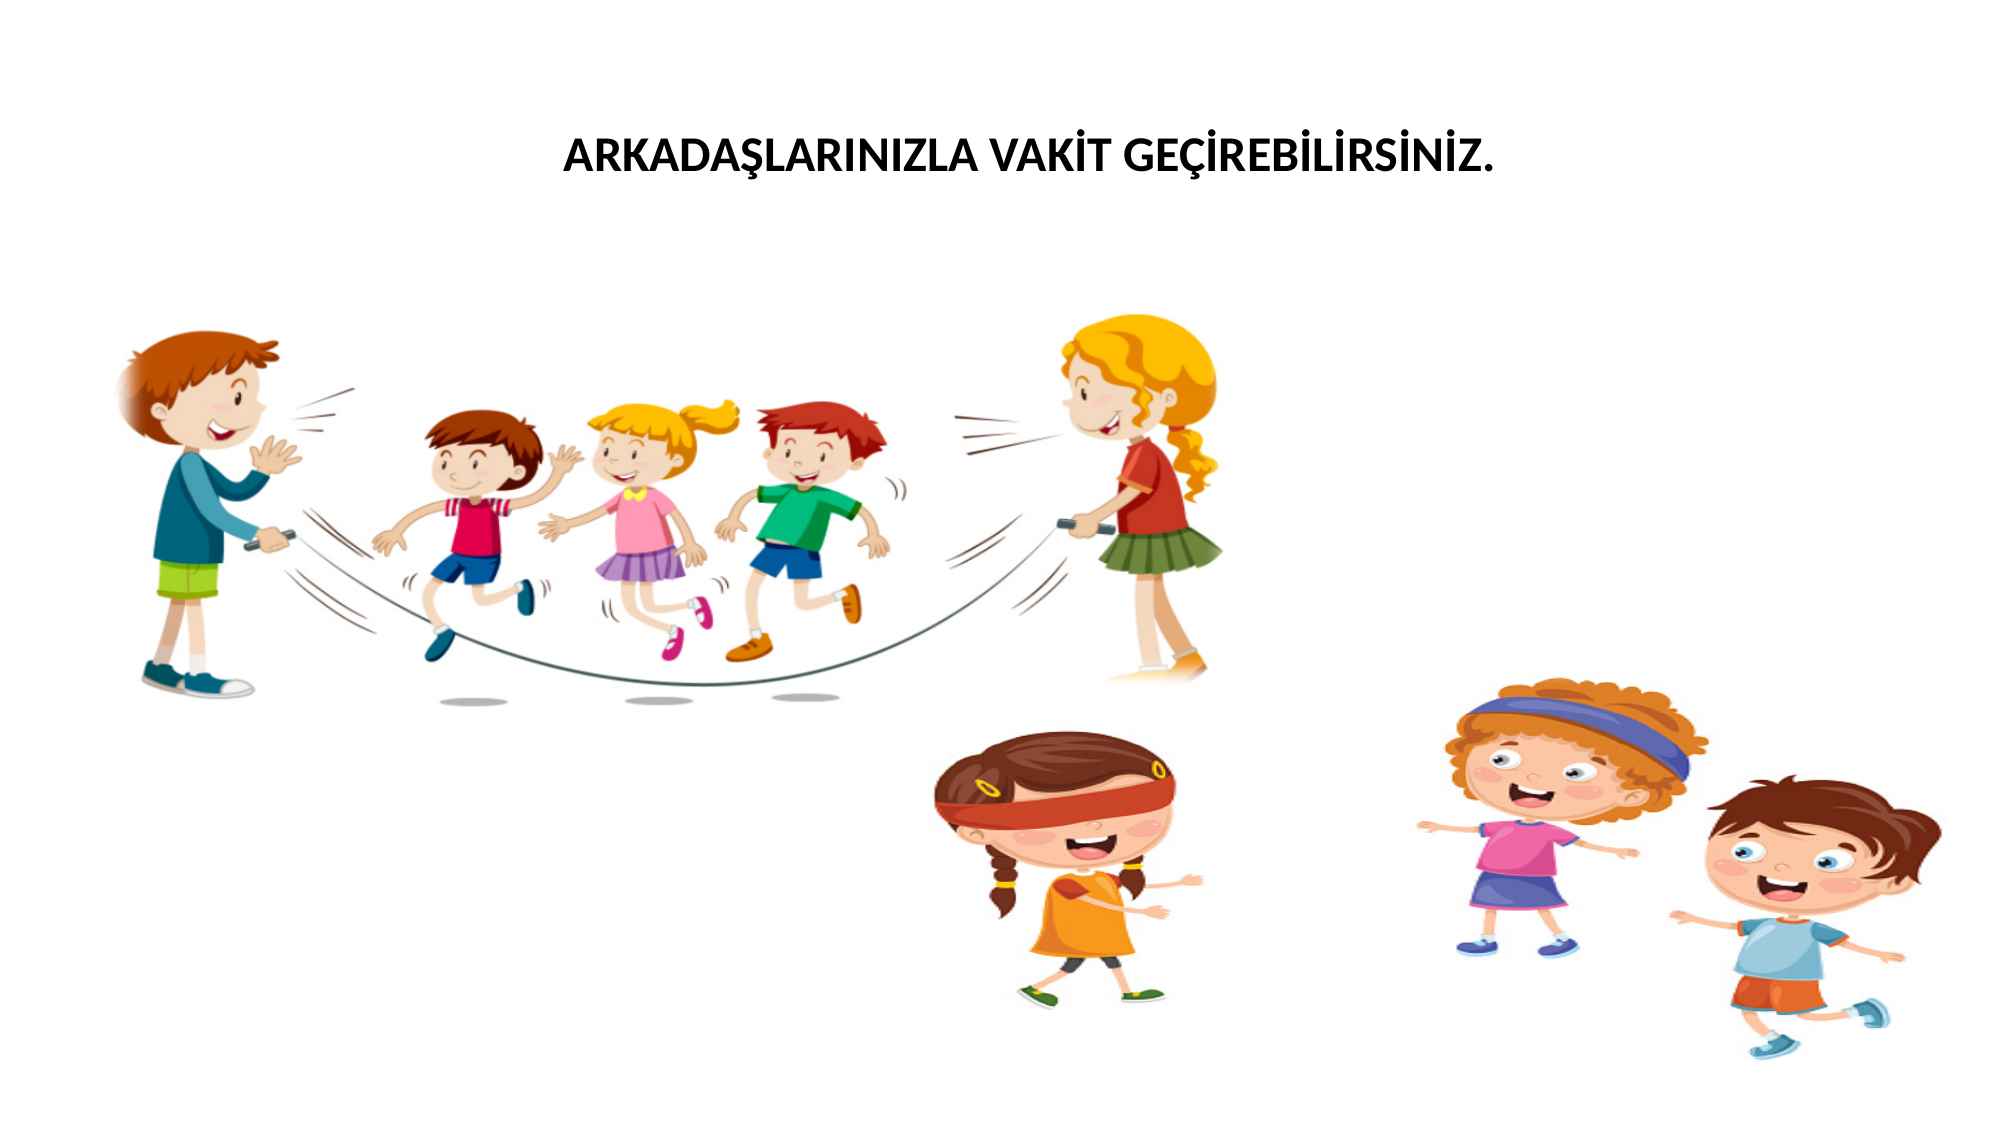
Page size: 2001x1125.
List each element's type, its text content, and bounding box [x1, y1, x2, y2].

picture [895, 652, 1978, 1085]
text_box ARKADAŞLARINIZLA VAKİT GEÇİREBİLİRSİNİZ. [549, 114, 1632, 189]
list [112, 269, 1240, 783]
